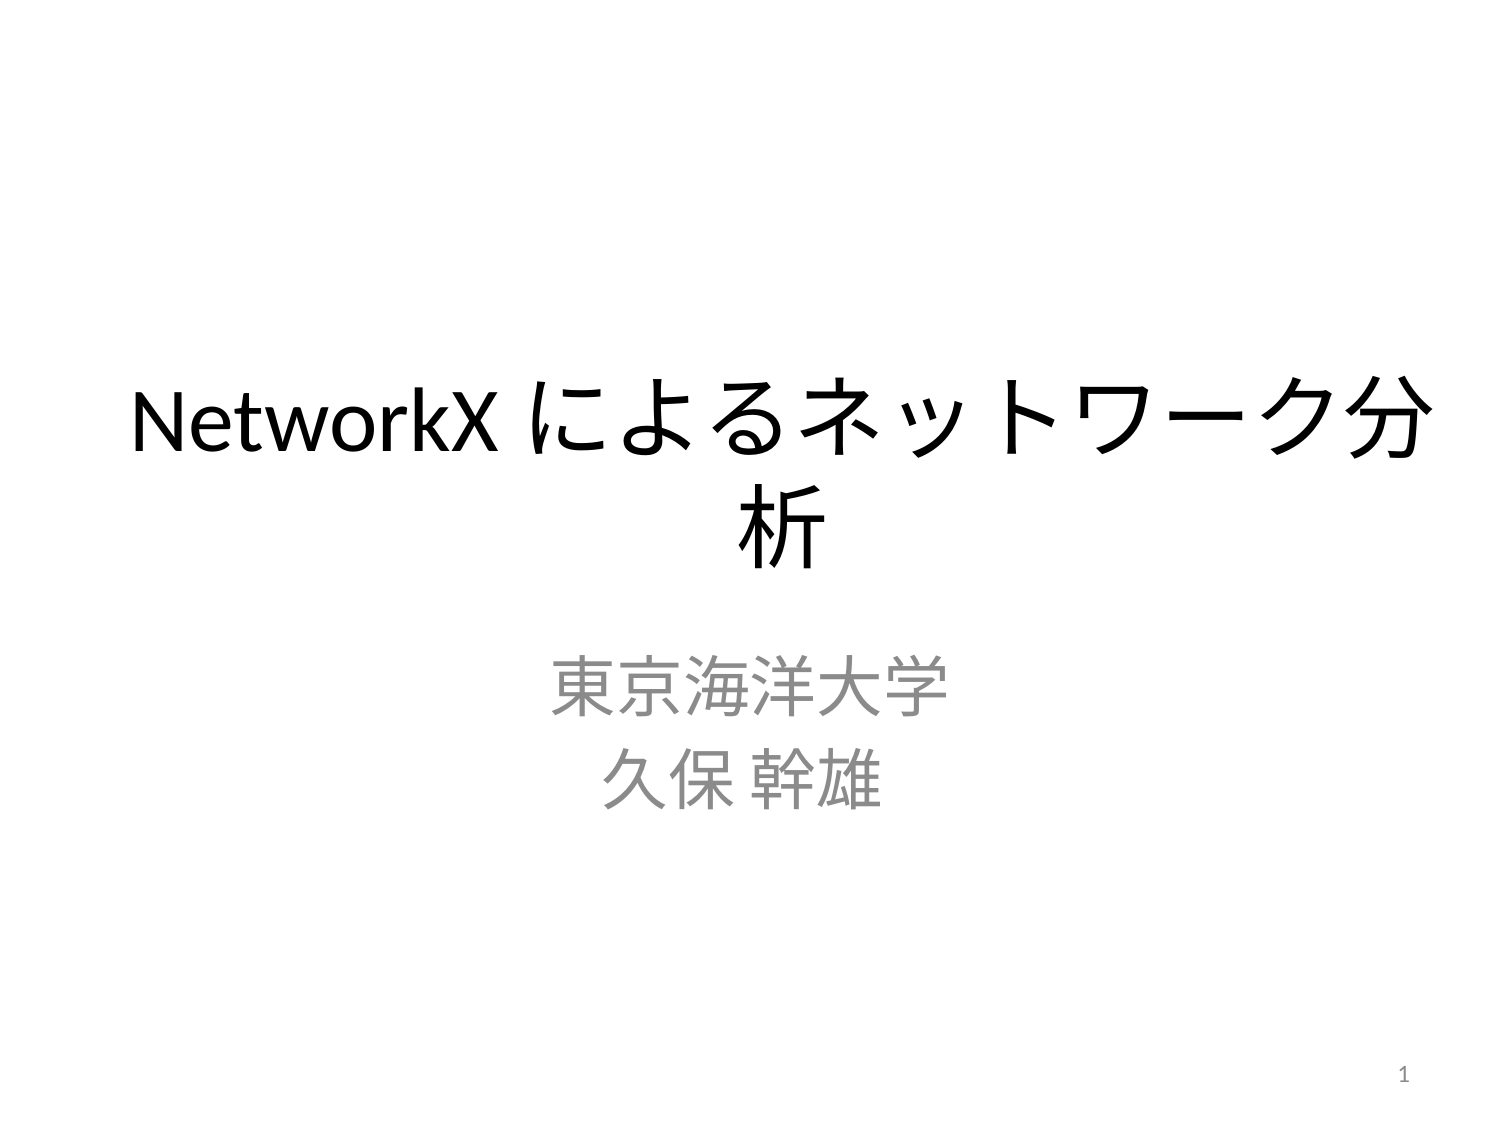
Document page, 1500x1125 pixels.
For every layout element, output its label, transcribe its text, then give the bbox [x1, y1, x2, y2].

slide_number 1 [1074, 1042, 1425, 1103]
title NetworkXによるネットワーク分析 [112, 349, 1454, 591]
subtitle 東京海洋大学 久保 幹雄 [225, 637, 1275, 925]
